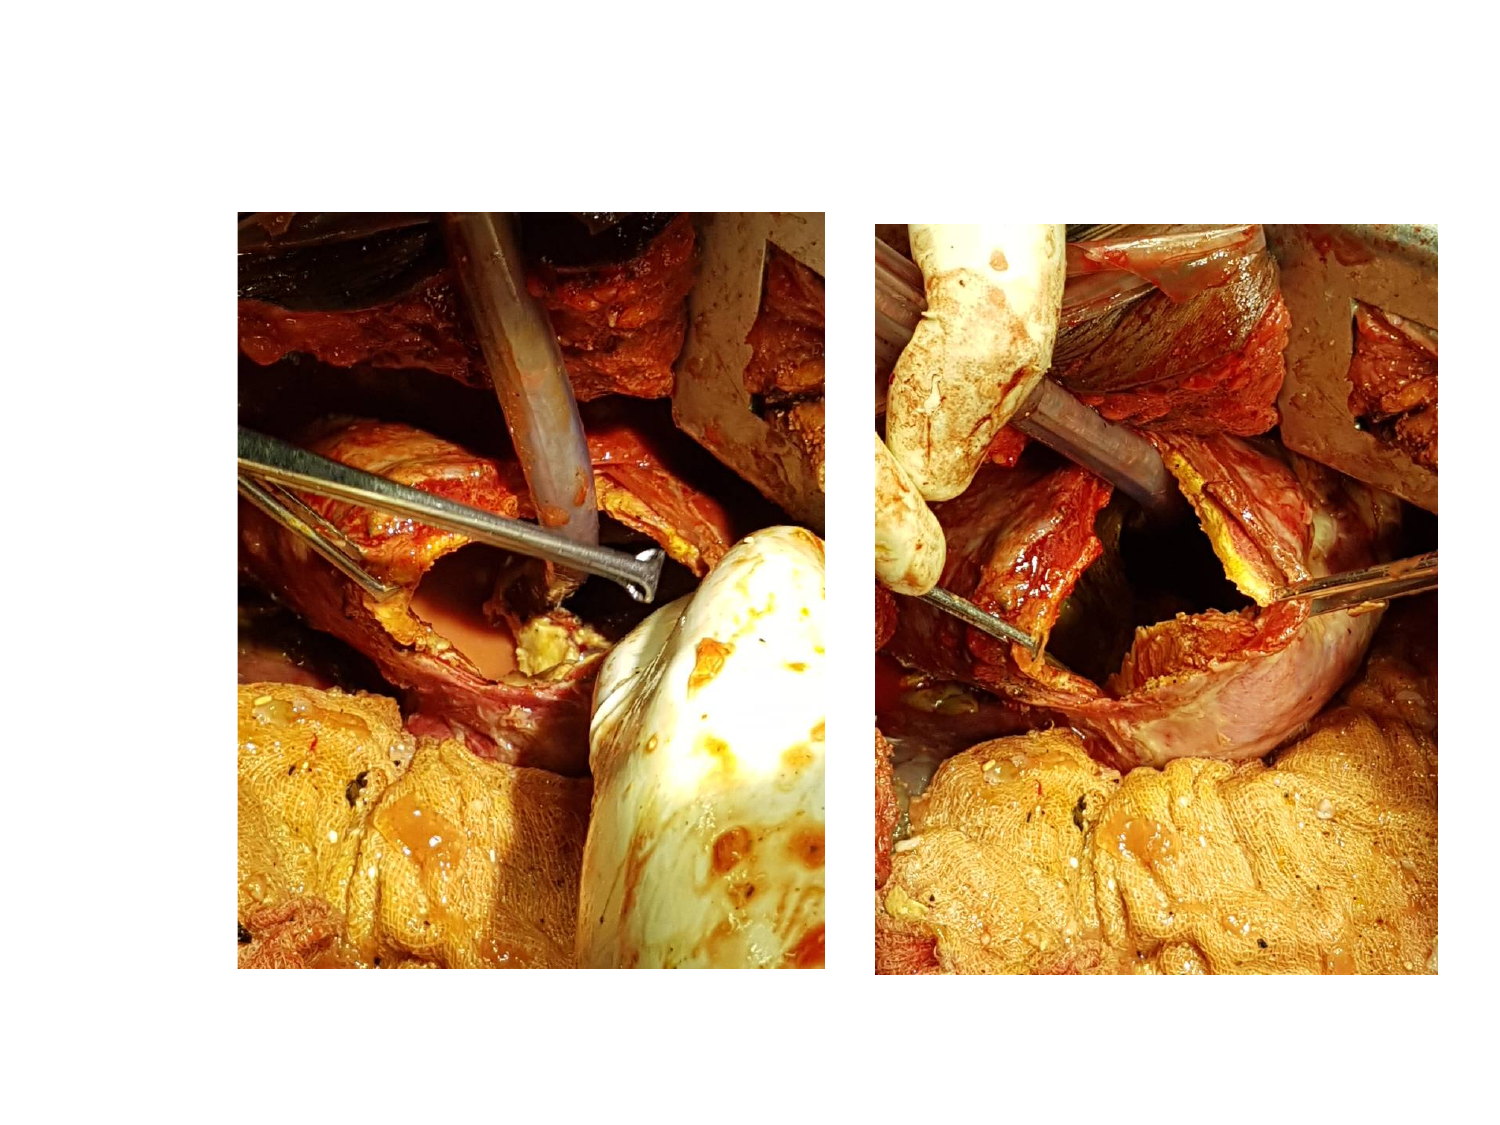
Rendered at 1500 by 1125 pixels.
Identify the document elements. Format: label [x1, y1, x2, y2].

picture [237, 212, 826, 969]
list [874, 224, 1438, 976]
